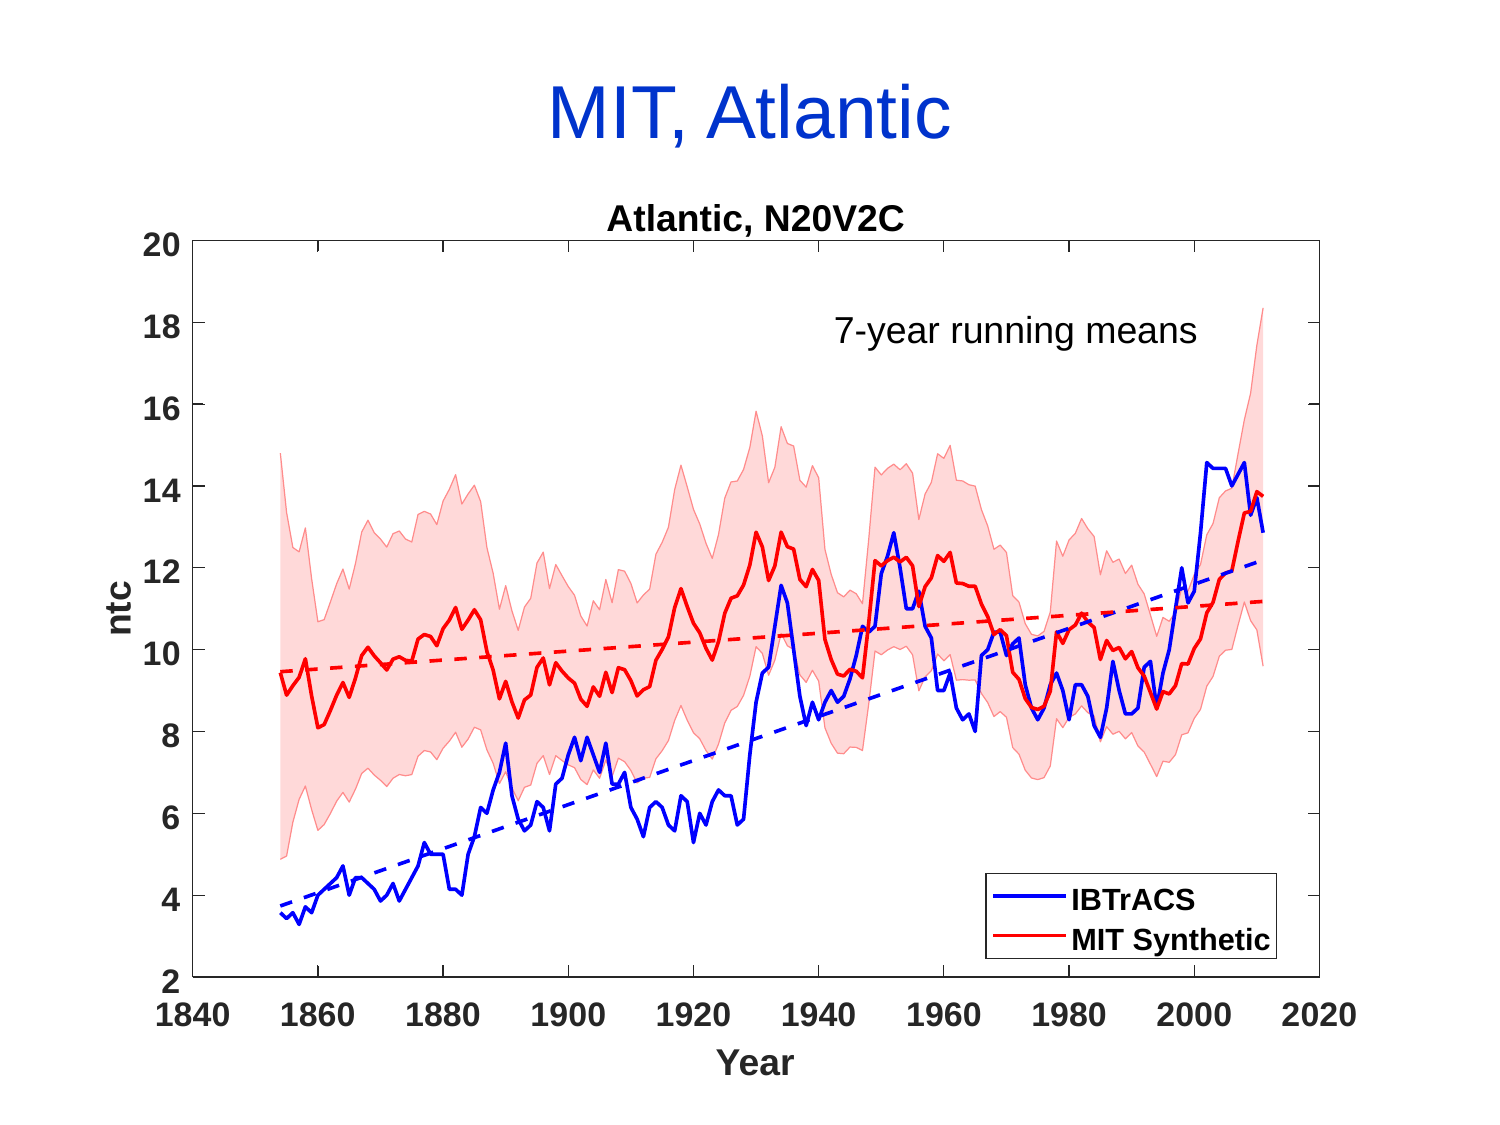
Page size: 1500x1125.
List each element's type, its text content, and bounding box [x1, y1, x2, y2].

title MIT, Atlantic [75, 45, 1425, 170]
picture [3, 171, 1457, 1081]
